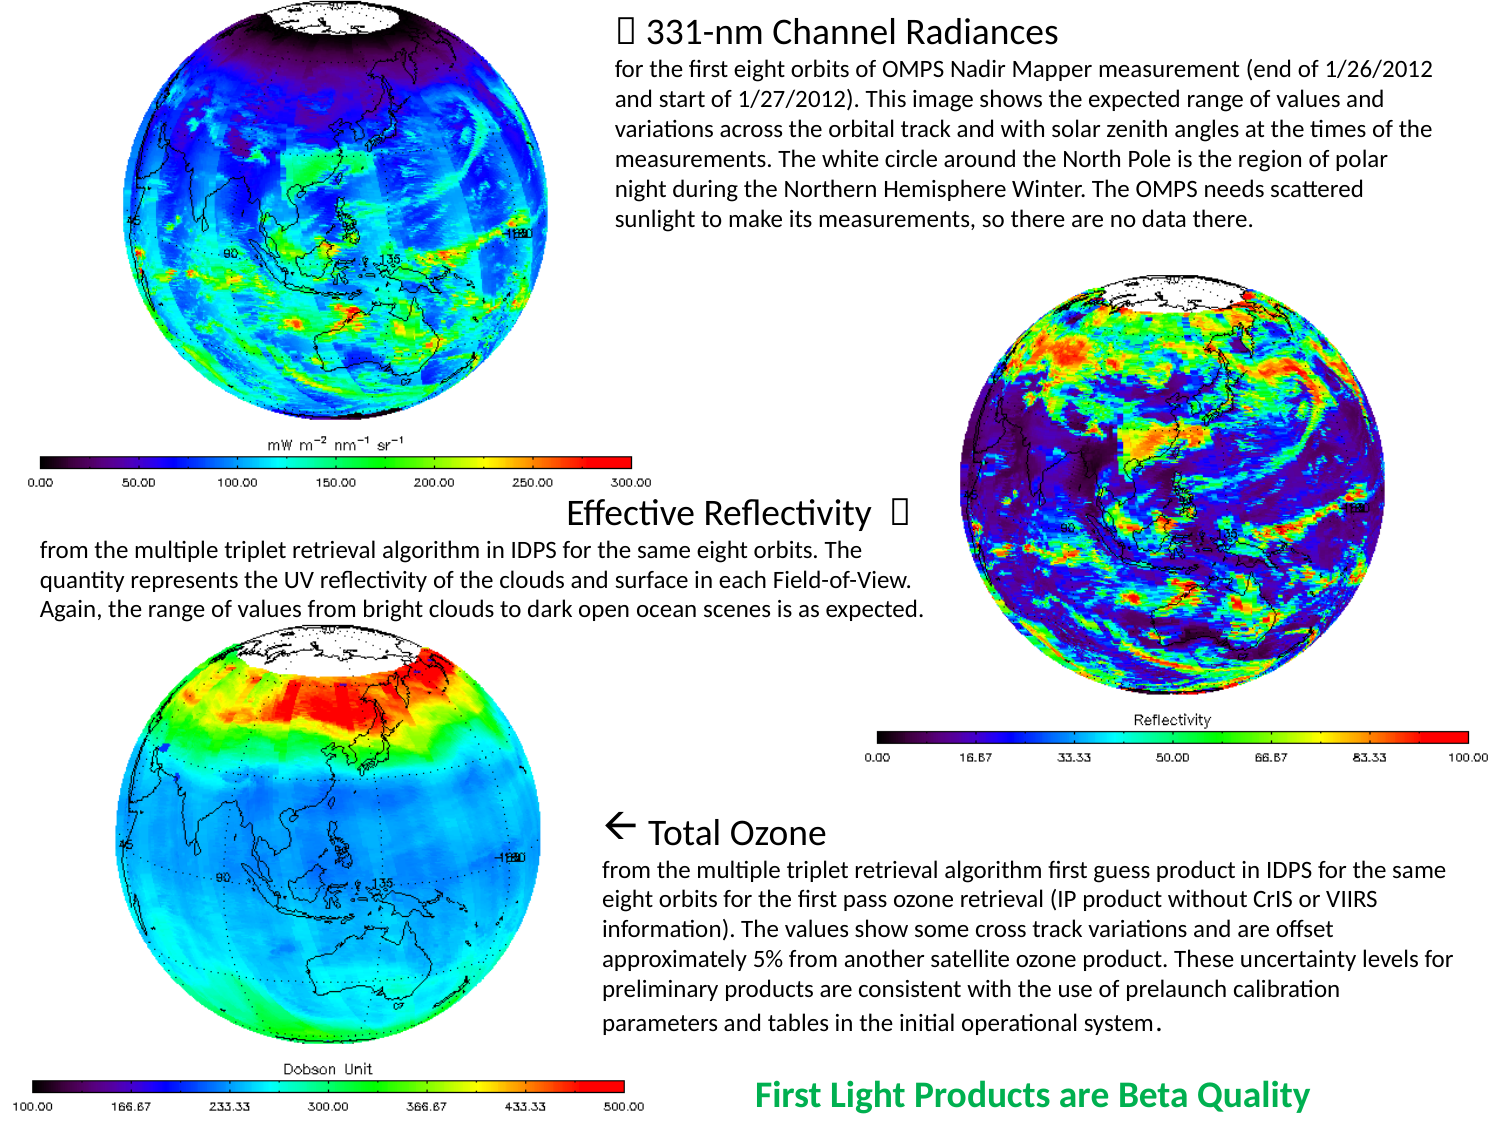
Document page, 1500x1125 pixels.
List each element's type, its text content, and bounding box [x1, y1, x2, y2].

picture [7, 0, 655, 502]
picture [843, 274, 1500, 776]
text_box Effective Reflectivity  from the multiple triplet retrieval algorithm in IDPS for the same eight orbits. The quantity represents the UV reflectivity of the clouds and surface in each Field-of-View. Again, the range of values from bright clouds to dark open ocean scenes is as expected. [24, 480, 838, 631]
text_box Total Ozone from the multiple triplet retrieval algorithm first guess product in IDPS for the same eight orbits for the first pass ozone retrieval (IP product without CrIS or VIIRS information). The values show some cross track variations and are offset approximately 5% from another satellite ozone product. These uncertainty levels for preliminary products are consistent with the use of prelaunch calibration parameters and tables in the initial operational system. [651, 800, 1475, 1046]
picture [0, 623, 648, 1125]
text_box First Light Products are Beta Quality [740, 1062, 1327, 1123]
text_box  331-nm Channel Radiances for the first eight orbits of OMPS Nadir Mapper measurement (end of 1/26/2012 and start of 1/27/2012). This image shows the expected range of values and variations across the orbital track and with solar zenith angles at the times of the measurements. The white circle around the North Pole is the region of polar night during the Northern Hemisphere Winter. The OMPS needs scattered sunlight to make its measurements, so there are no data there. [657, 0, 1450, 240]
